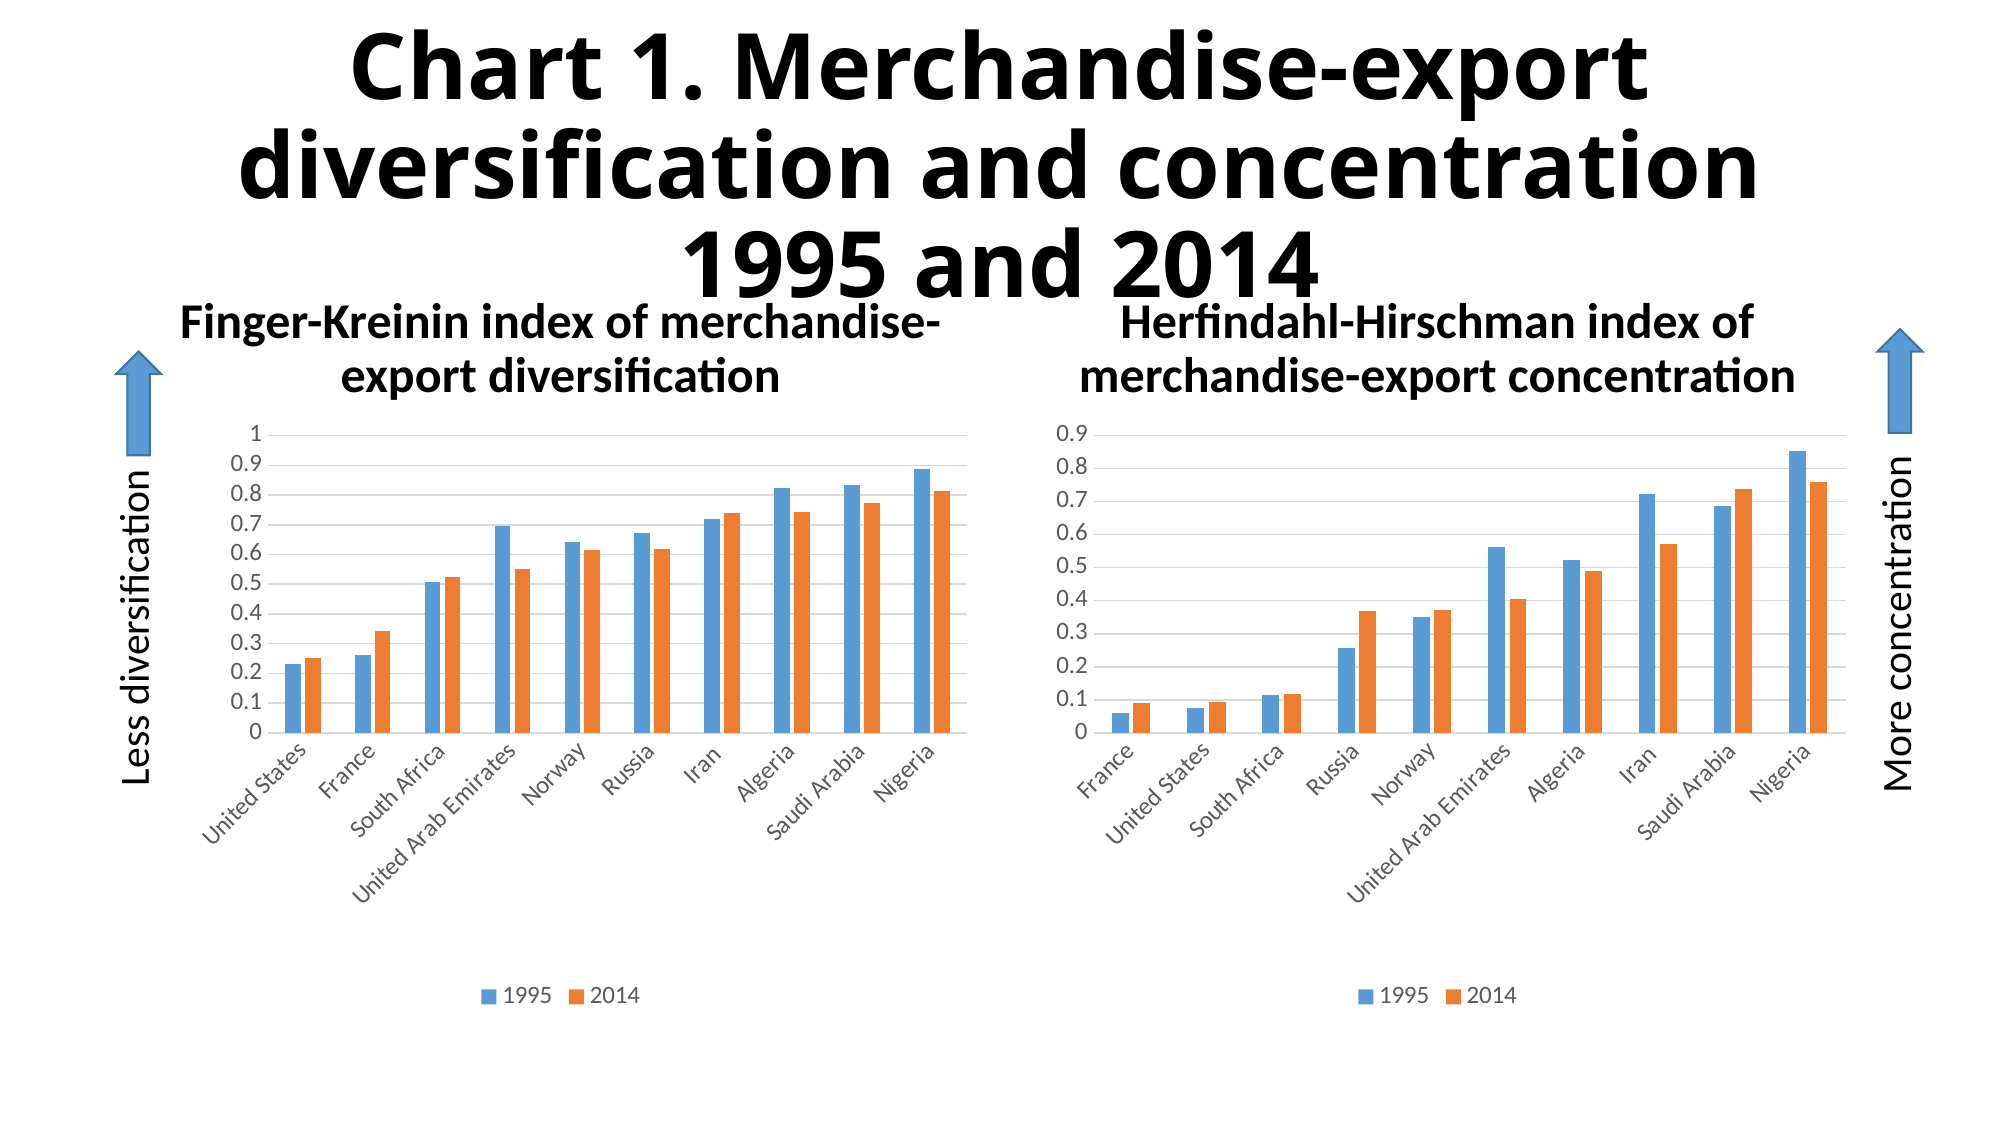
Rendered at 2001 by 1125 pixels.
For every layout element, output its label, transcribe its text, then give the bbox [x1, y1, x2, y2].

chart [1012, 410, 1863, 1016]
list Herfindahl-Hirschman index of merchandise-export concentration [1012, 275, 1863, 410]
text_box Less diversification [99, 445, 137, 801]
title Chart 1. Merchandise-export diversification and concentration 1995 and 2014 [137, 59, 1863, 278]
text_box More concentration [1863, 440, 1927, 809]
chart [137, 410, 984, 1016]
text_box [1874, 327, 1925, 434]
list Finger-Kreinin index of merchandise-export diversification [137, 275, 984, 410]
text_box [113, 350, 164, 457]
